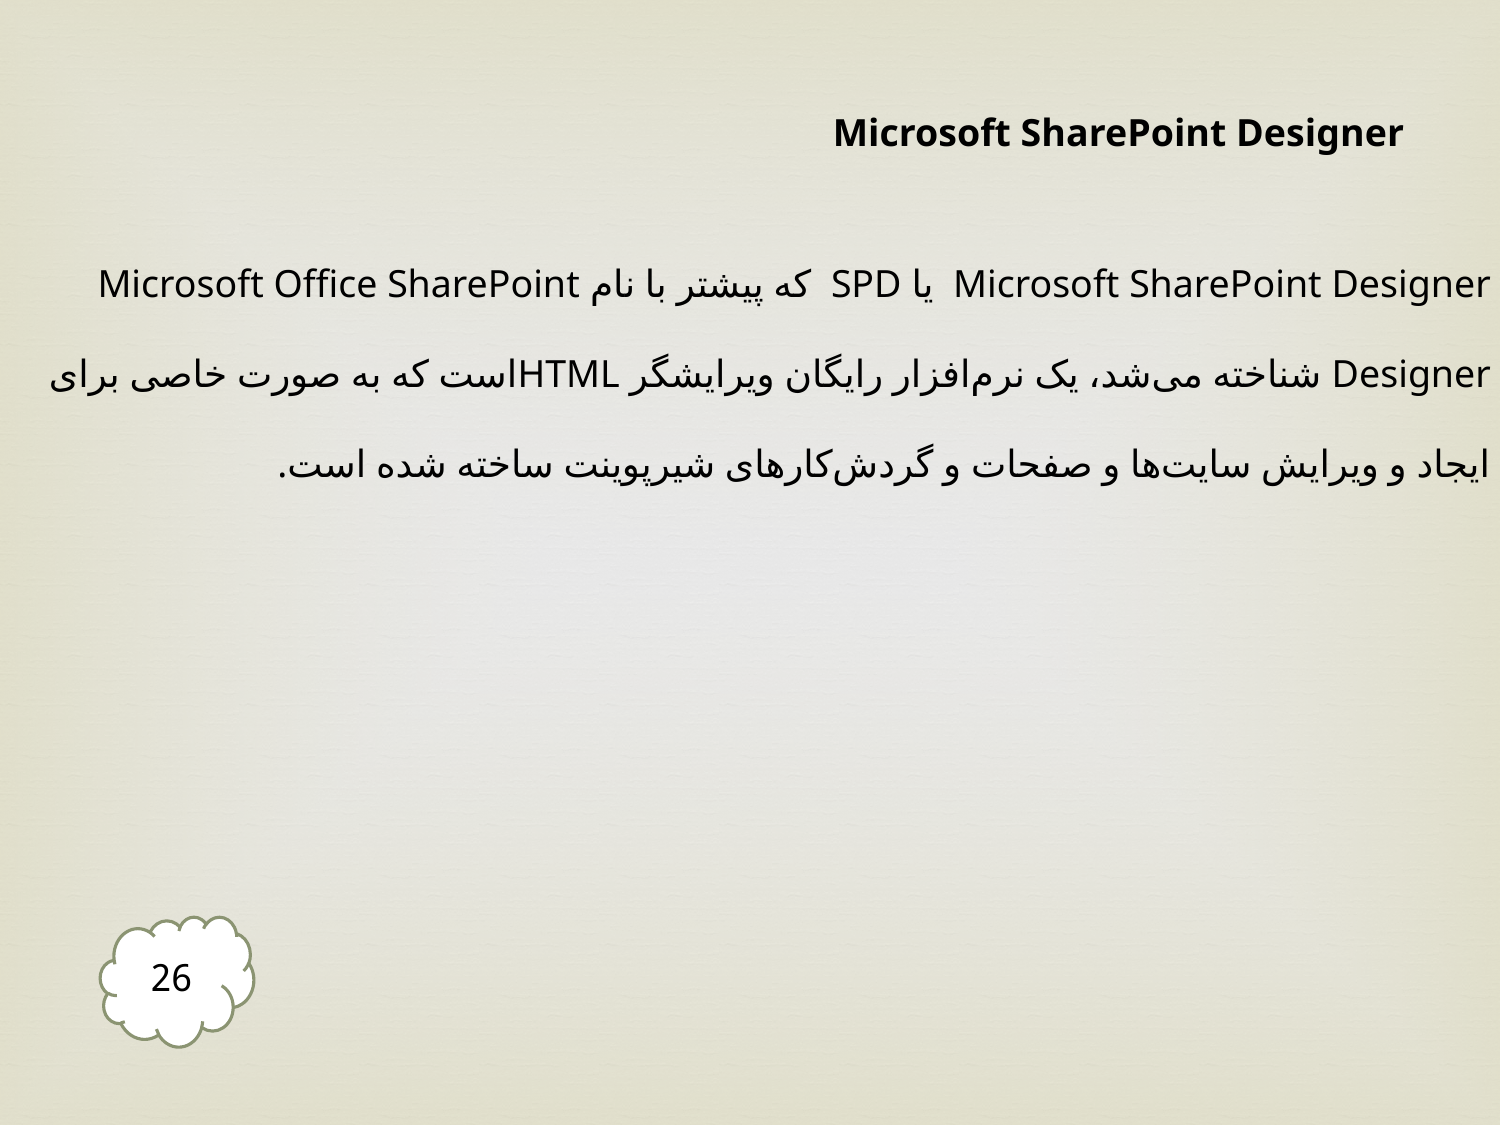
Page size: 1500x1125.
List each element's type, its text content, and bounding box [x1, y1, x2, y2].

text_box Microsoft SharePoint Designer [818, 101, 1420, 162]
text_box Microsoft SharePoint Designer یا SPD که پیشتر با نام Microsoft Office SharePoint Designer شناخته می‌شد، یک نرم‌افزار رایگان ویرایشگر HTMLاست که به صورت خاصی برای ایجاد و ویرایش سایت‌ها و صفحات و گردش‌کارهای شیرپوینت ساخته شده است. [0, 208, 1500, 493]
